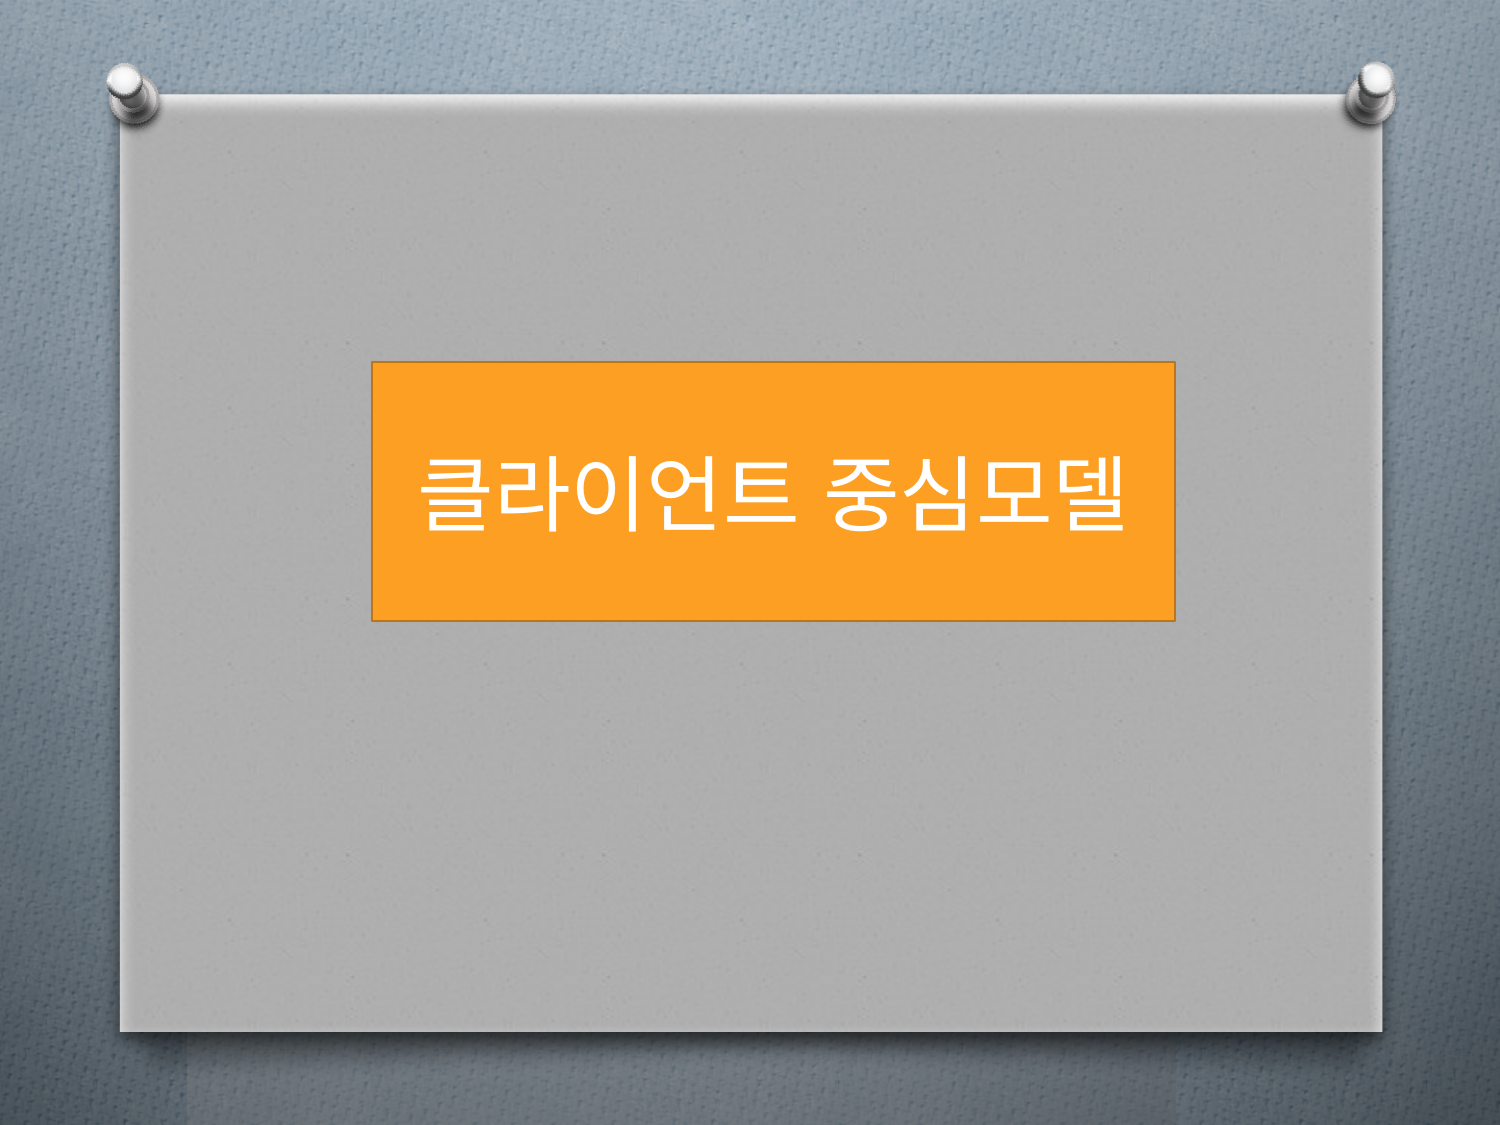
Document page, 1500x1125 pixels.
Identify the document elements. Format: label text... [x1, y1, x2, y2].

text_box 클라이언트 중심모델 [371, 361, 1176, 622]
picture [1317, 35, 1439, 156]
picture [75, 29, 198, 153]
